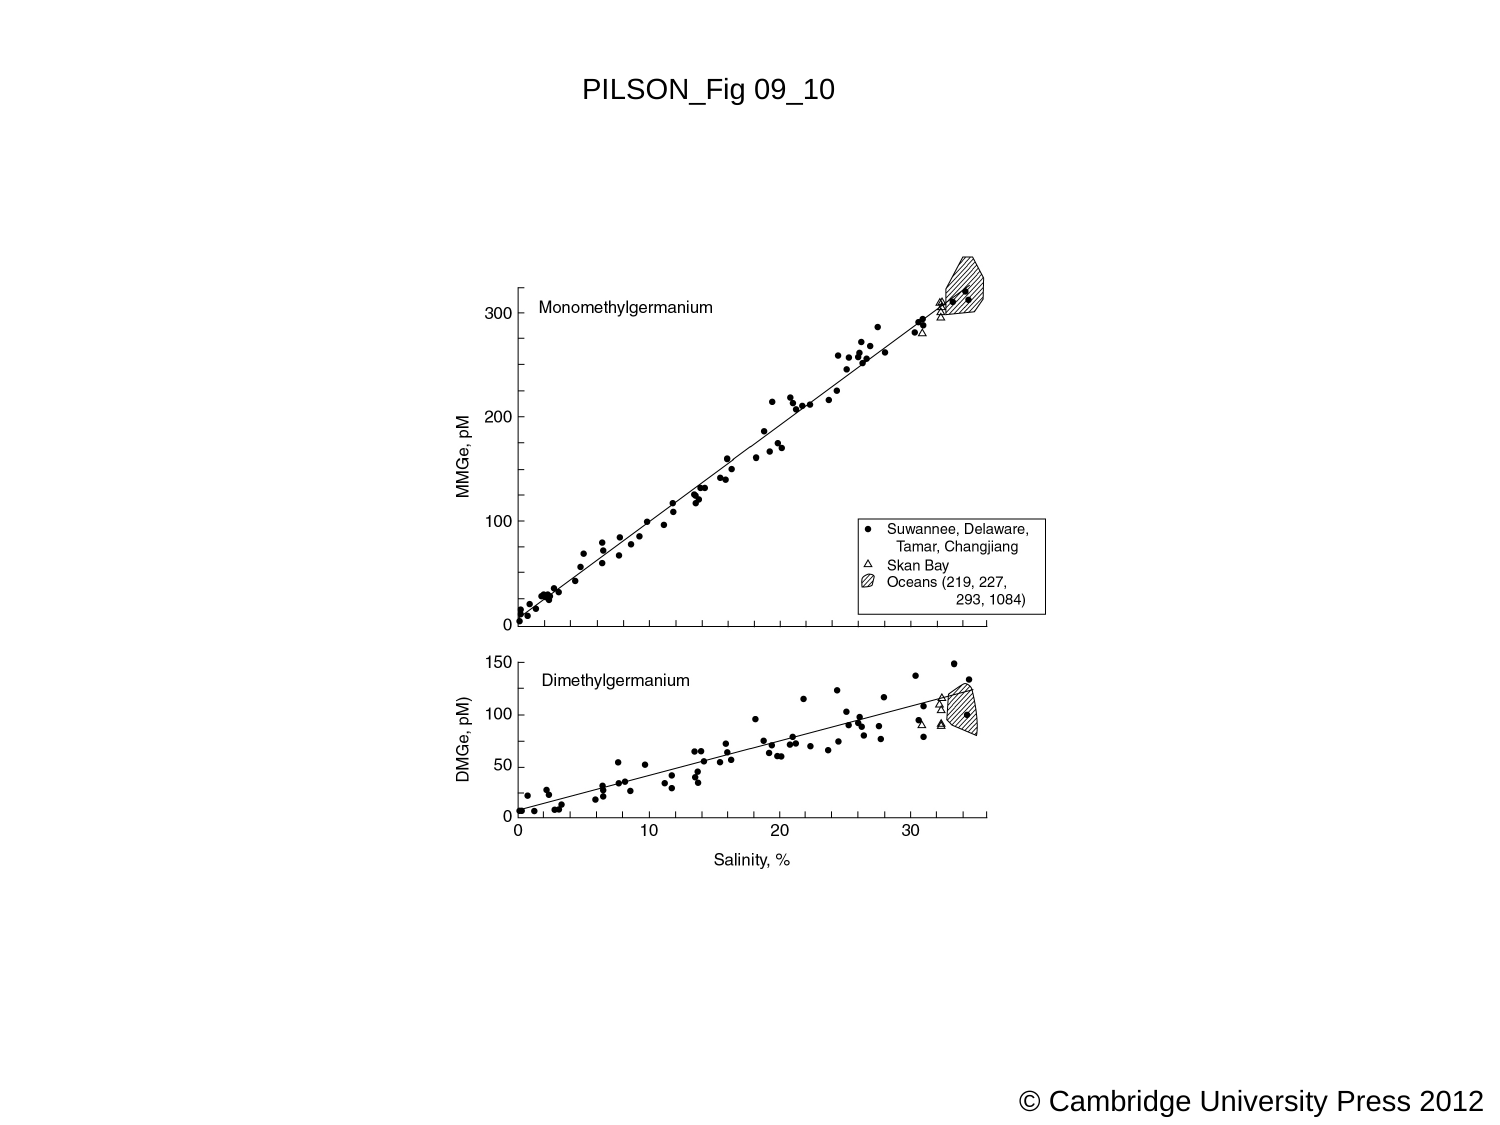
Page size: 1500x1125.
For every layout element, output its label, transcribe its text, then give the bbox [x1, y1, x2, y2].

text_box PILSON_Fig 09_10 [567, 62, 851, 113]
picture [452, 254, 1048, 871]
text_box © Cambridge University Press 2012 [915, 1074, 1500, 1125]
